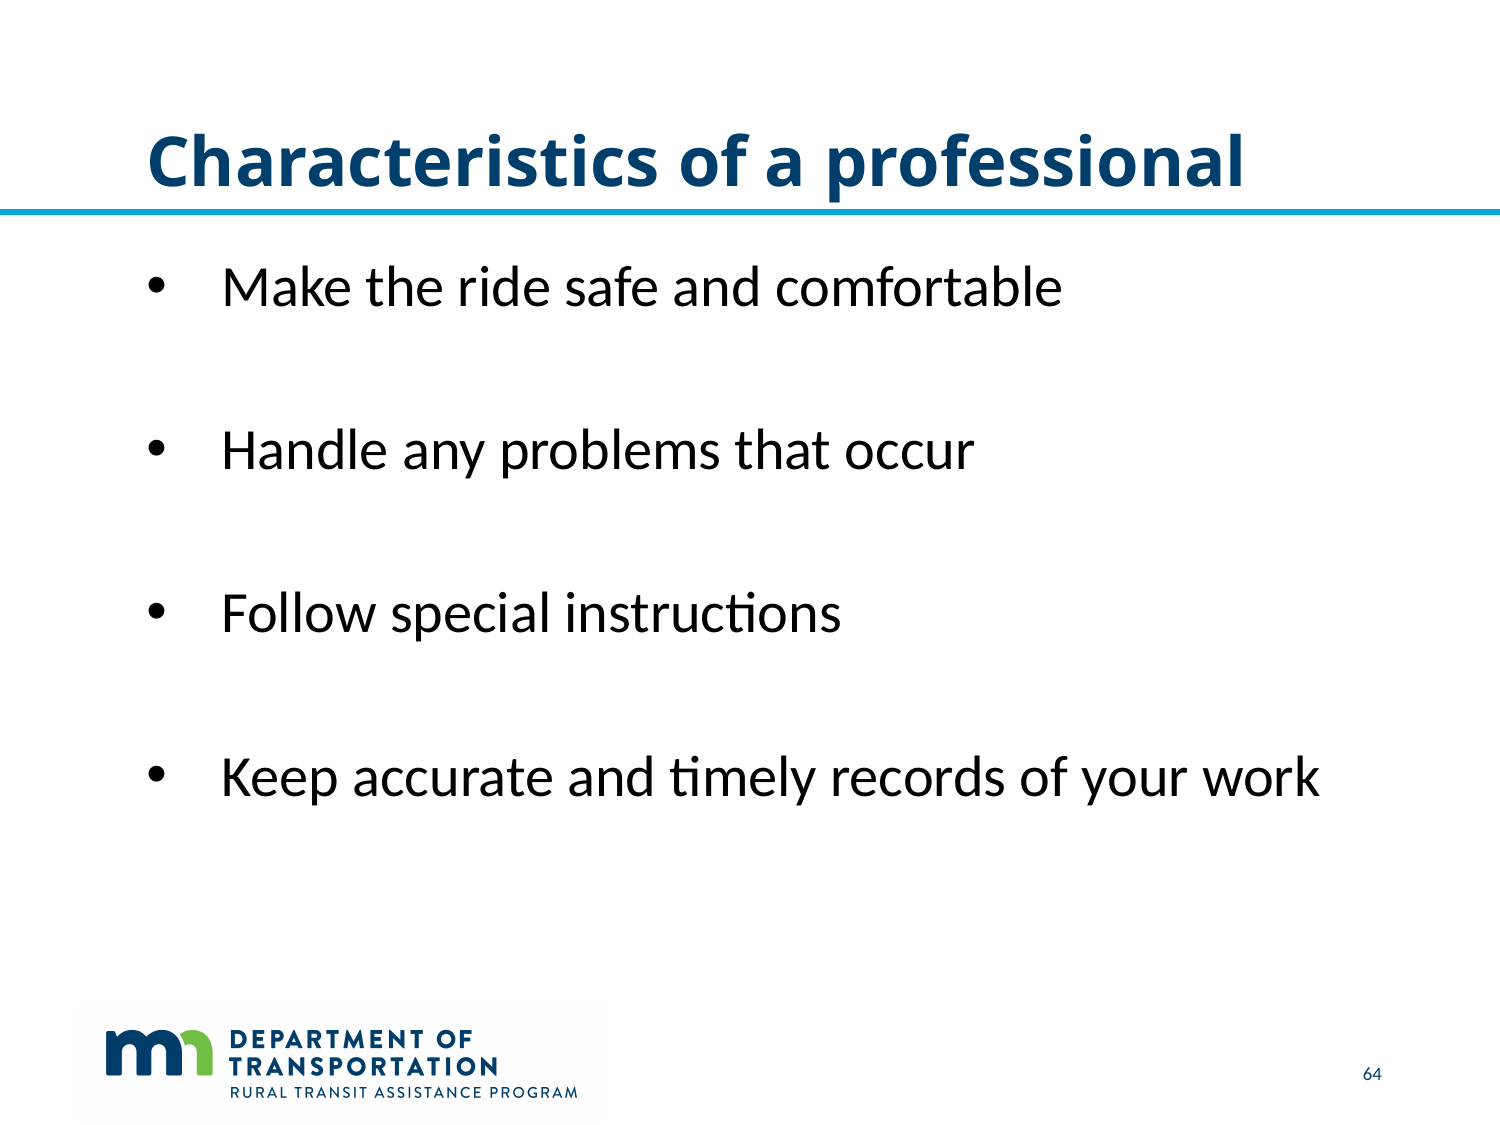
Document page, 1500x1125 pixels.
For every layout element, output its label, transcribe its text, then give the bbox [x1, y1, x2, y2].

title Characteristics of a professional [131, 55, 1426, 248]
list Make the ride safe and comfortable Handle any problems that occur Follow special instructions Keep accurate and timely records of your work [131, 248, 1426, 963]
slide_number 64 [1059, 1042, 1397, 1103]
picture [75, 1005, 607, 1122]
